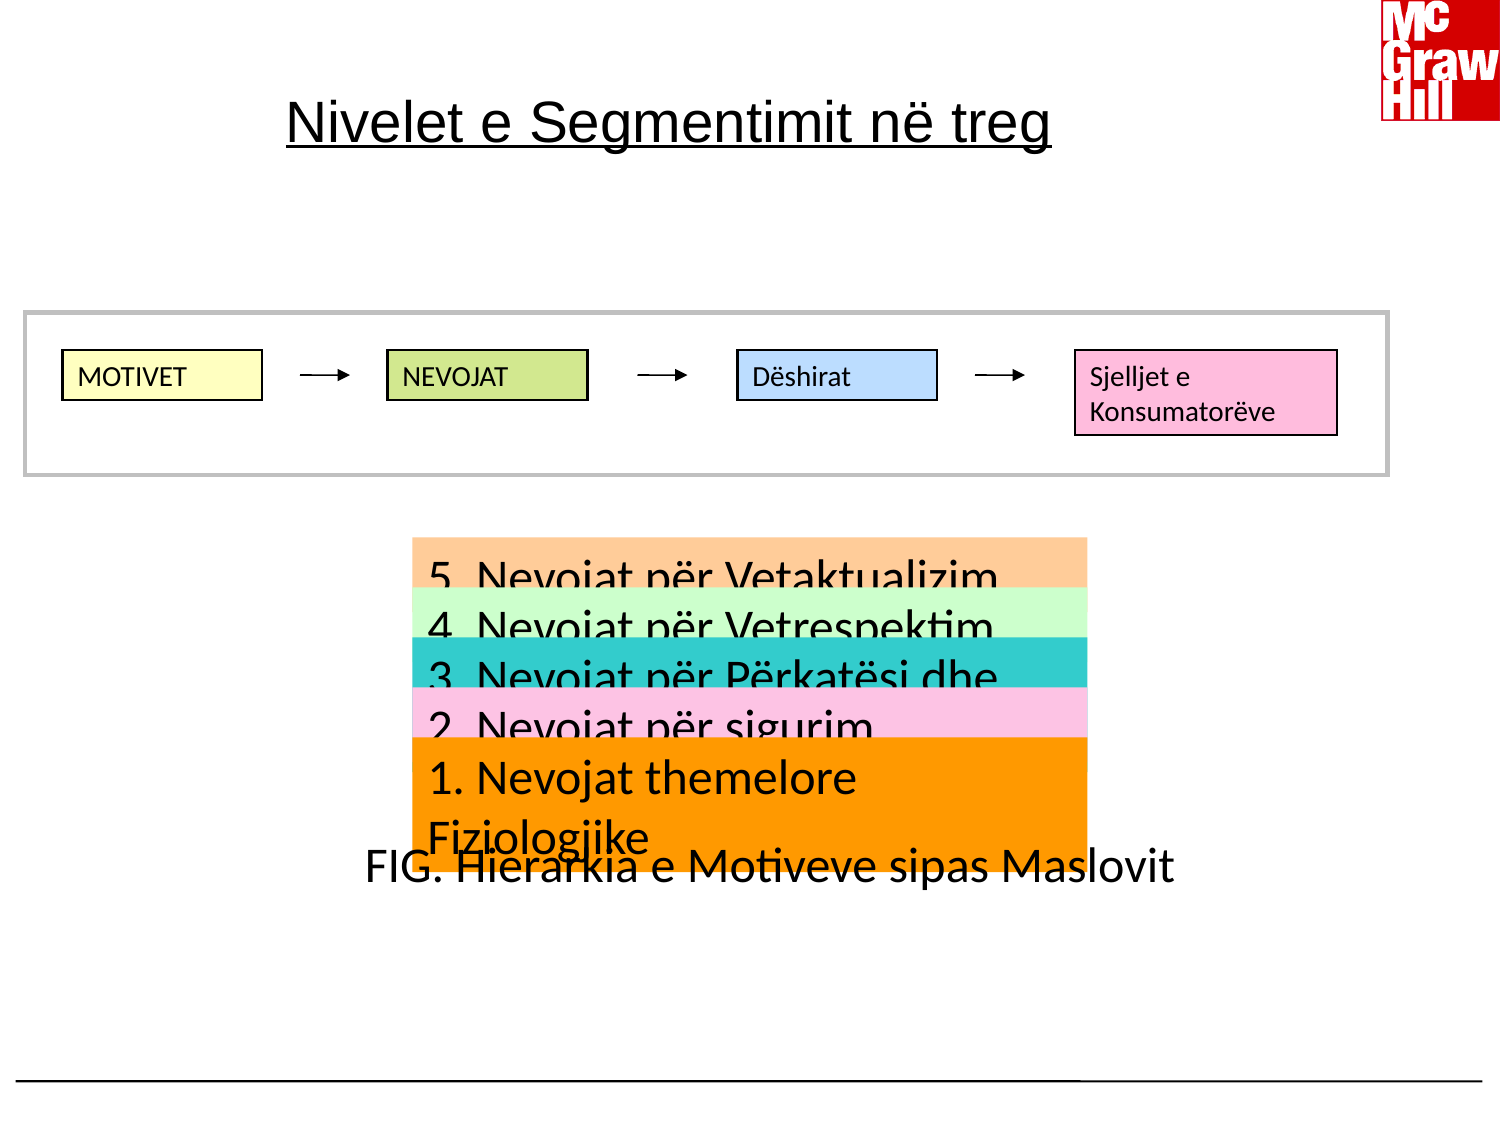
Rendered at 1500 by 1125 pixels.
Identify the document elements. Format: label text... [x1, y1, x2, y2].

text_box 1. Nevojat themelore Fiziologjike [412, 737, 1088, 824]
text_box 4. Nevojat për Vetrespektim [412, 587, 1088, 637]
title Nivelet e Segmentimit në treg [36, 61, 1301, 176]
text_box [24, 312, 1388, 475]
text_box [299, 368, 350, 382]
text_box [974, 368, 1025, 382]
picture [1381, 0, 1500, 121]
text_box 2. Nevojat për sigurim [412, 687, 1088, 737]
text_box [637, 368, 688, 382]
text_box 3. Nevojat për Përkatësi dhe Dashuri [412, 637, 1088, 687]
text_box 5. Nevojat për Vetaktualizim [412, 537, 1088, 587]
text_box Sjelljet e Konsumatorëve [1074, 349, 1338, 435]
text_box FIG. Hierarkia e Motiveve sipas Maslovit [350, 824, 1200, 900]
